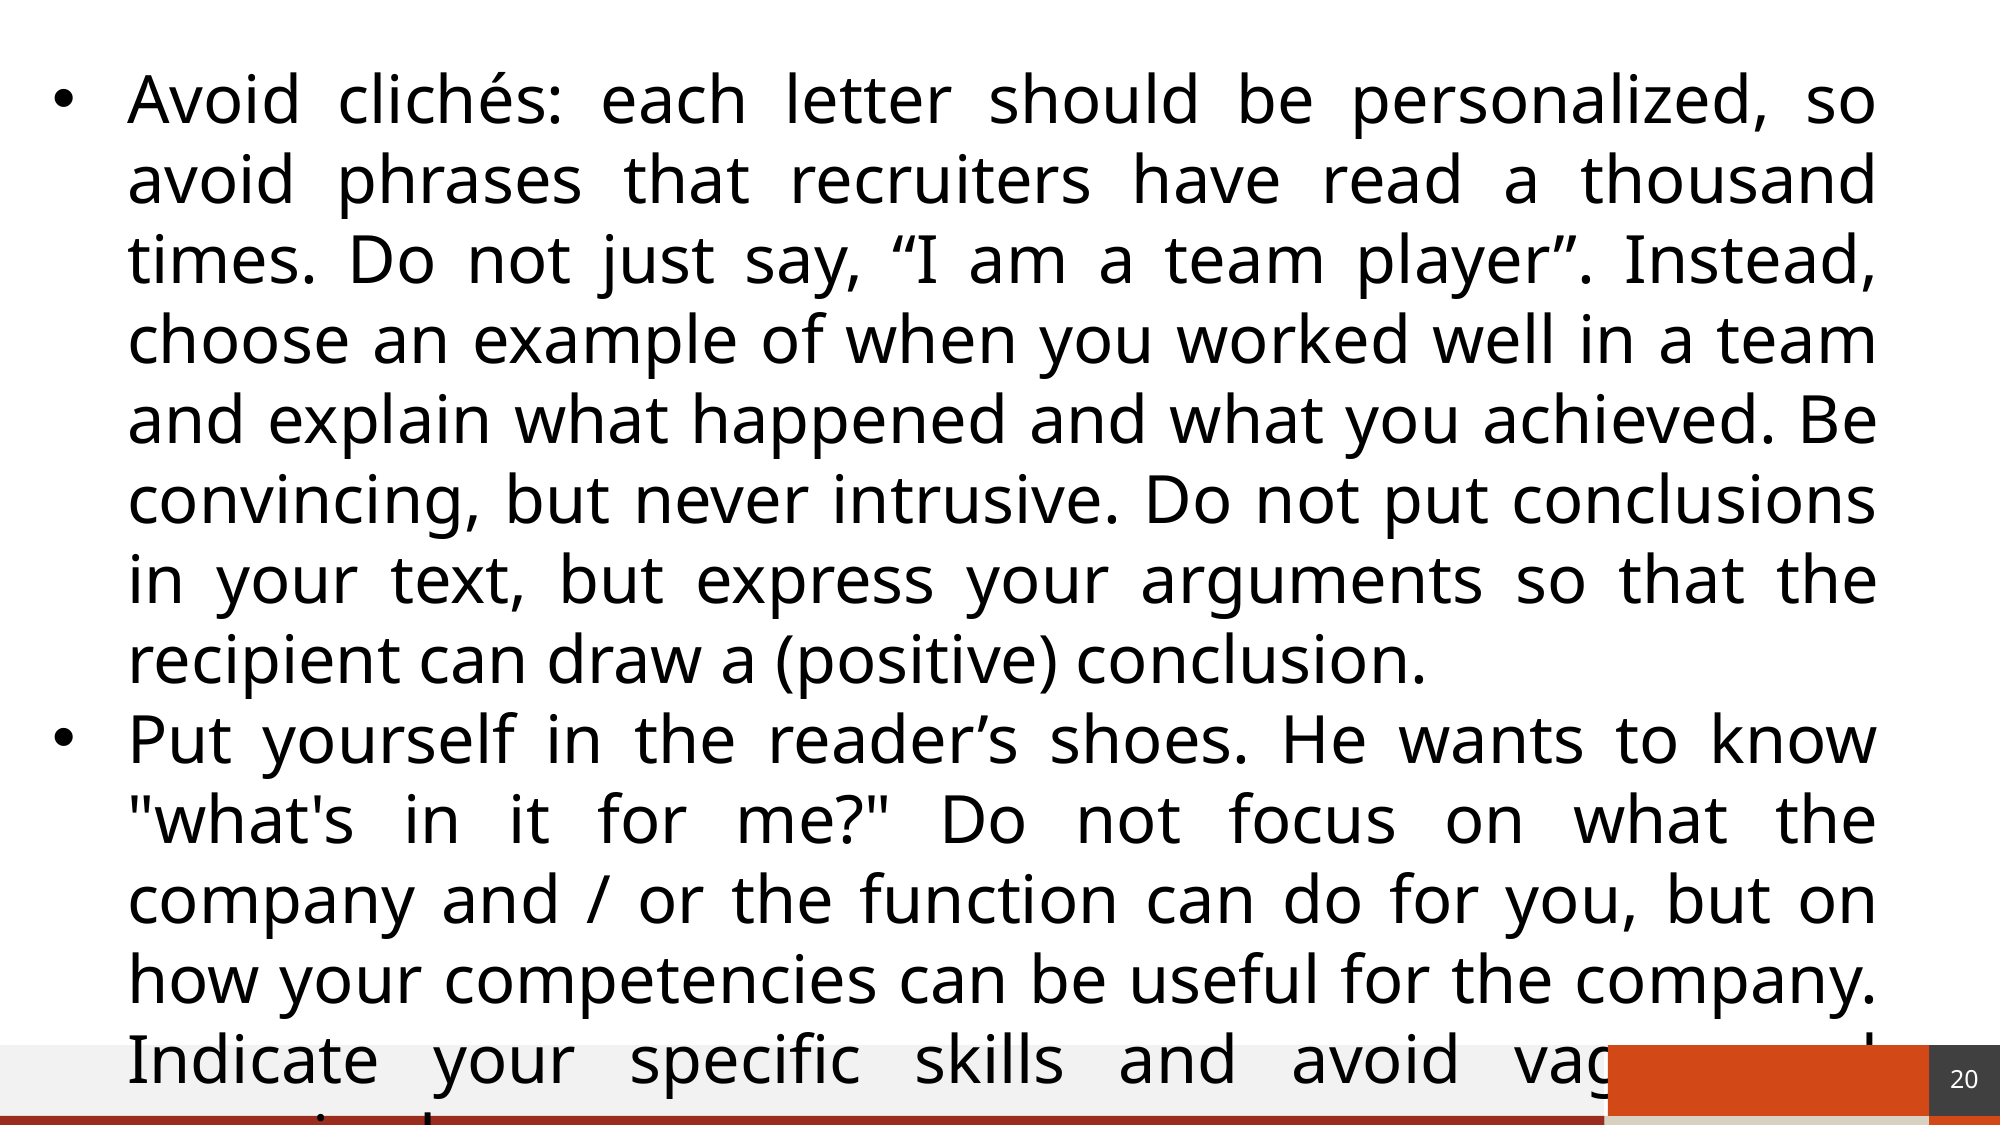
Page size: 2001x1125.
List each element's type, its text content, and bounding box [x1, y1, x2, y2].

text_box Avoid clichés: each letter should be personalized, so avoid phrases that recruiters have read a thousand times. Do not just say, “I am a team player”. Instead, choose an example of when you worked well in a team and explain what happened and what you achieved. Be convincing, but never intrusive. Do not put conclusions in your text, but express your arguments so that the recipient can draw a (positive) conclusion. Put yourself in the reader’s shoes. He wants to know "what's in it for me?" Do not focus on what the company and / or the function can do for you, but on how your competencies can be useful for the company. Indicate your specific skills and avoid vague and generic phrases. [37, 49, 1896, 1125]
slide_number 20 [1930, 1045, 2000, 1116]
text_box [1607, 1044, 1930, 1117]
